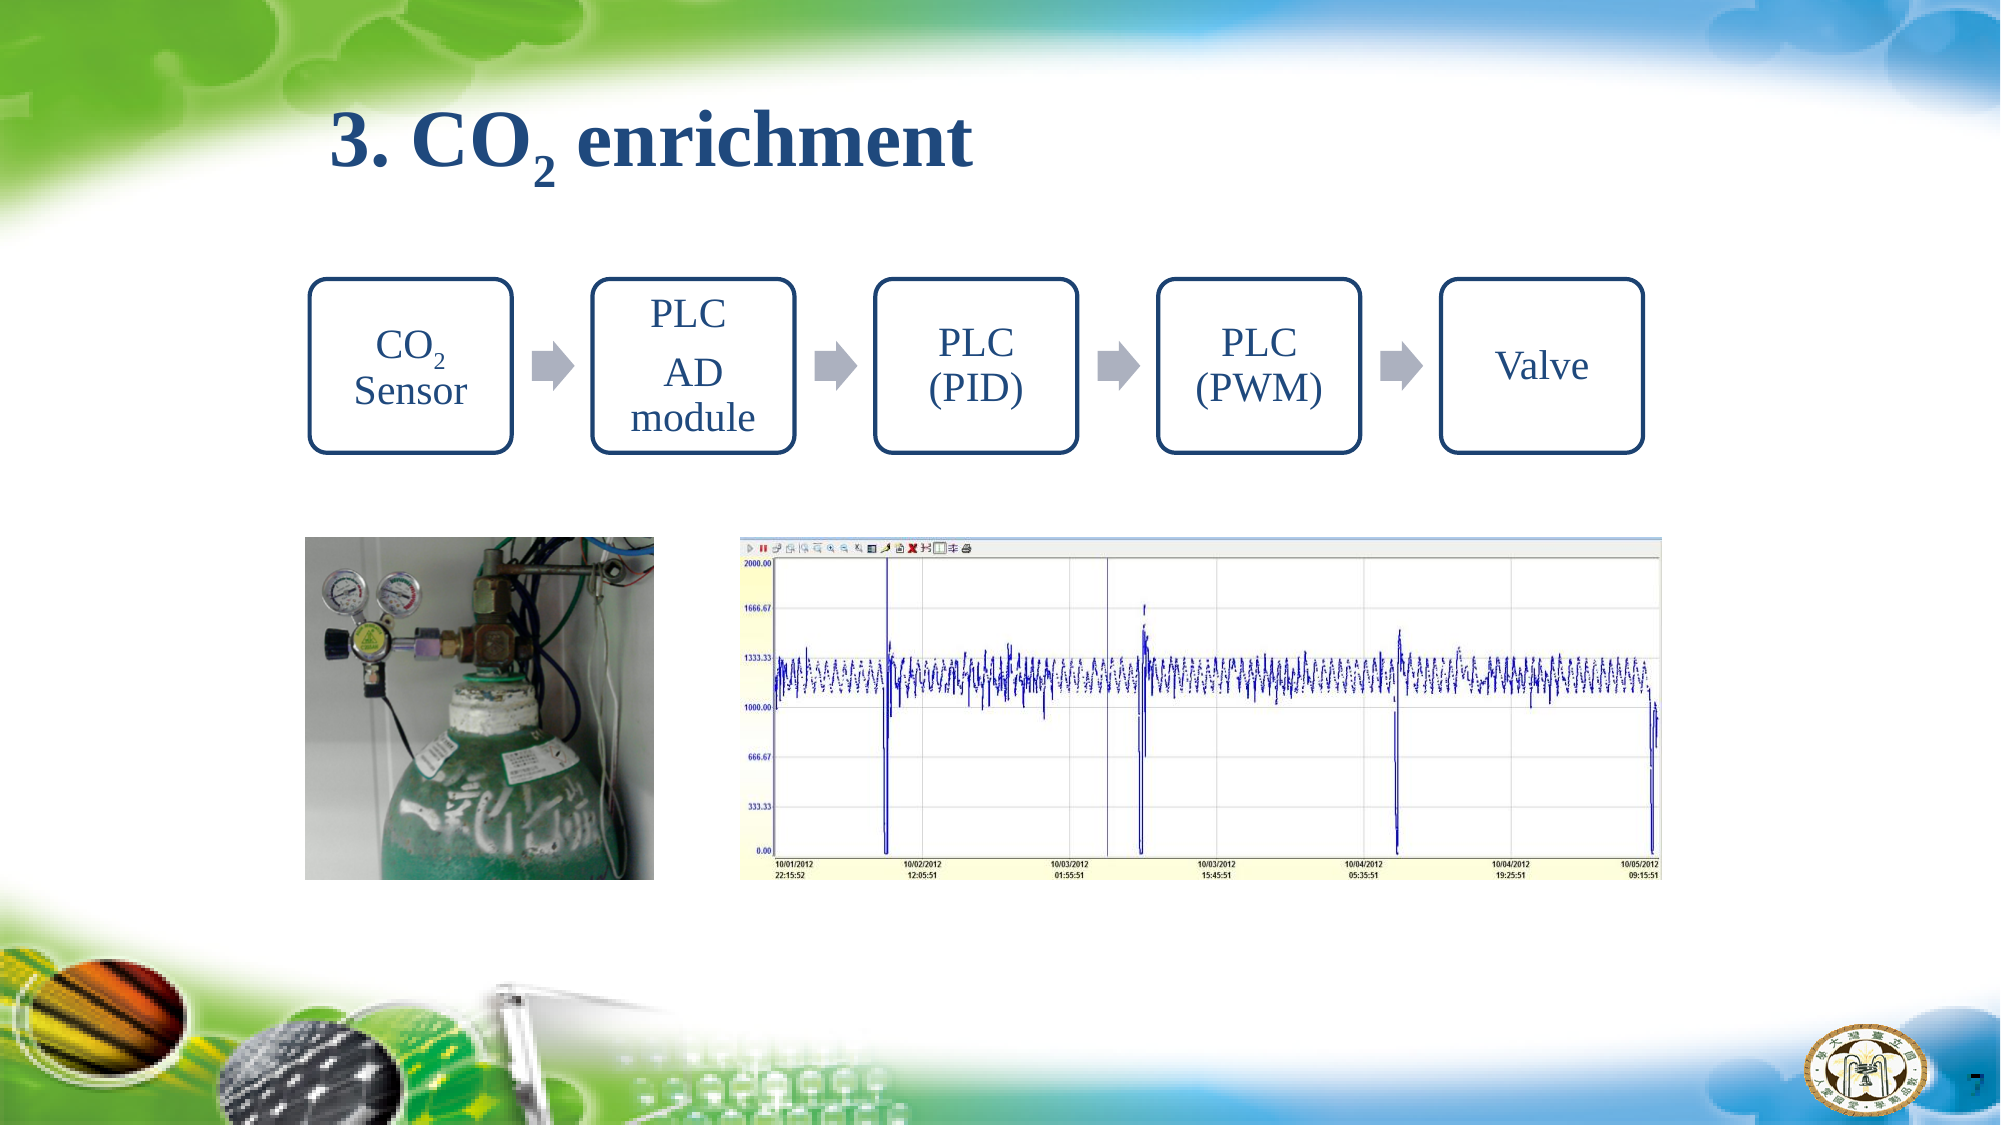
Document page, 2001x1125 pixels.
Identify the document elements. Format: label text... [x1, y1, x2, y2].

text_box 3. CO2 enrichment [314, 78, 1567, 204]
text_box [309, 278, 1644, 453]
picture [0, 0, 2001, 1125]
